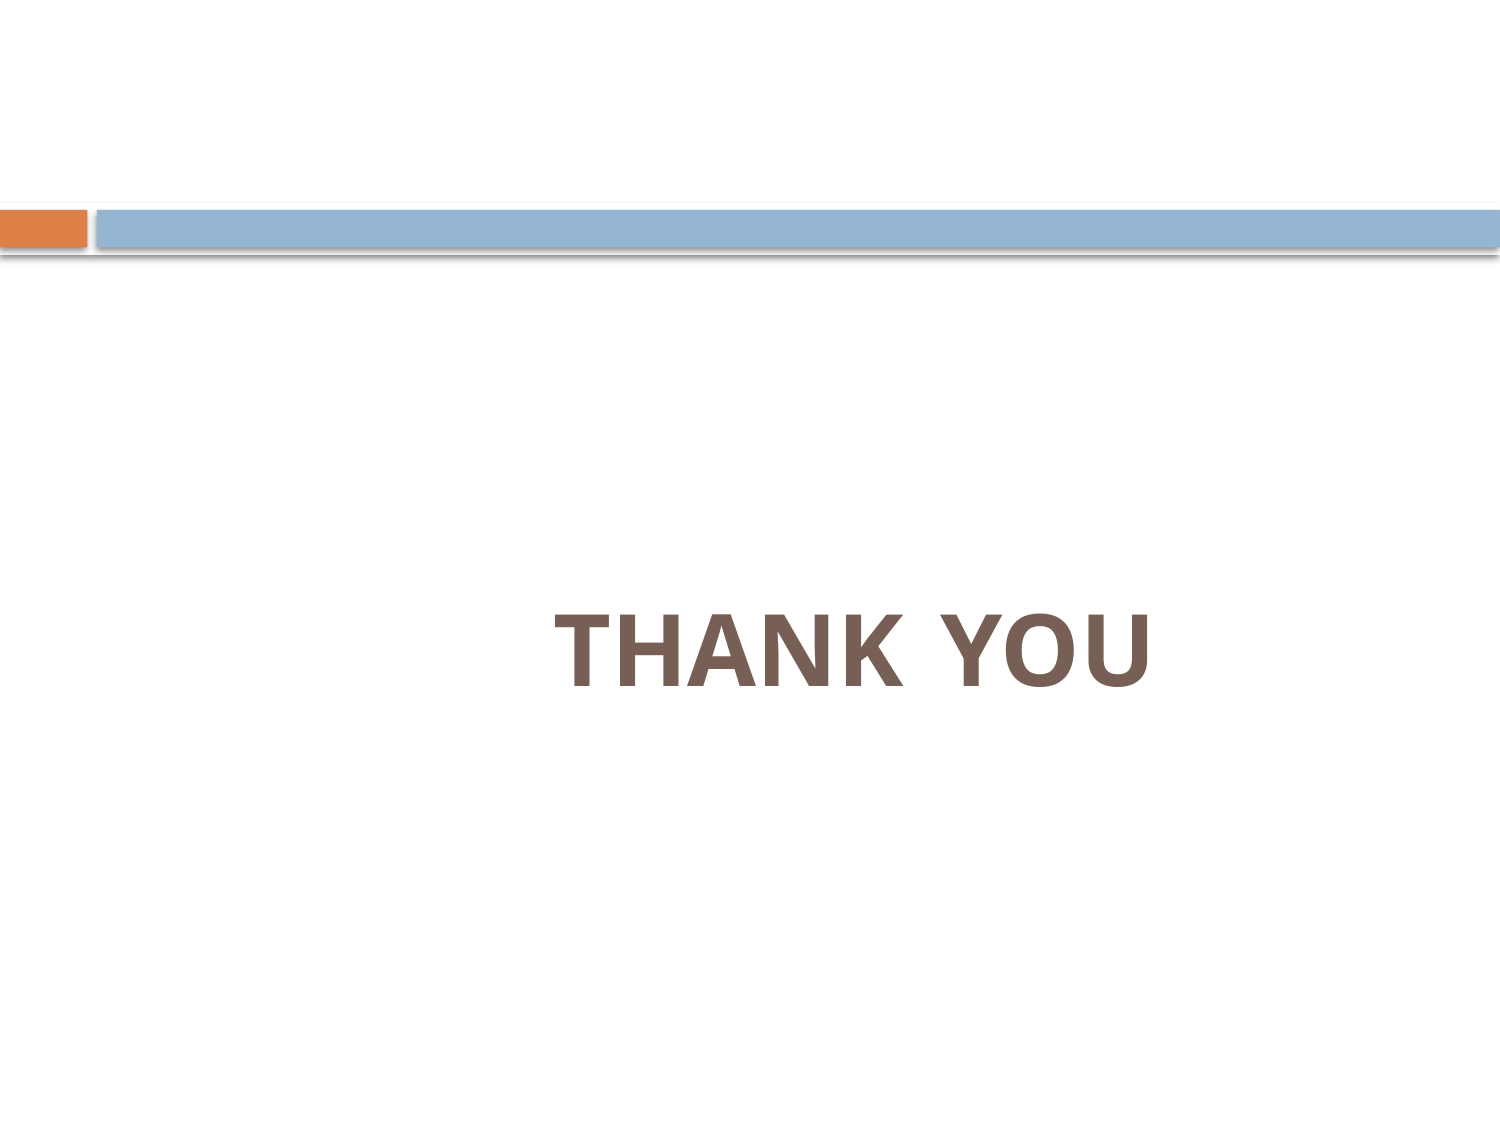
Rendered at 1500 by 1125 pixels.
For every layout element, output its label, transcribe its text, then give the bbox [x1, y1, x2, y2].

title THANK YOU [499, 449, 1413, 813]
